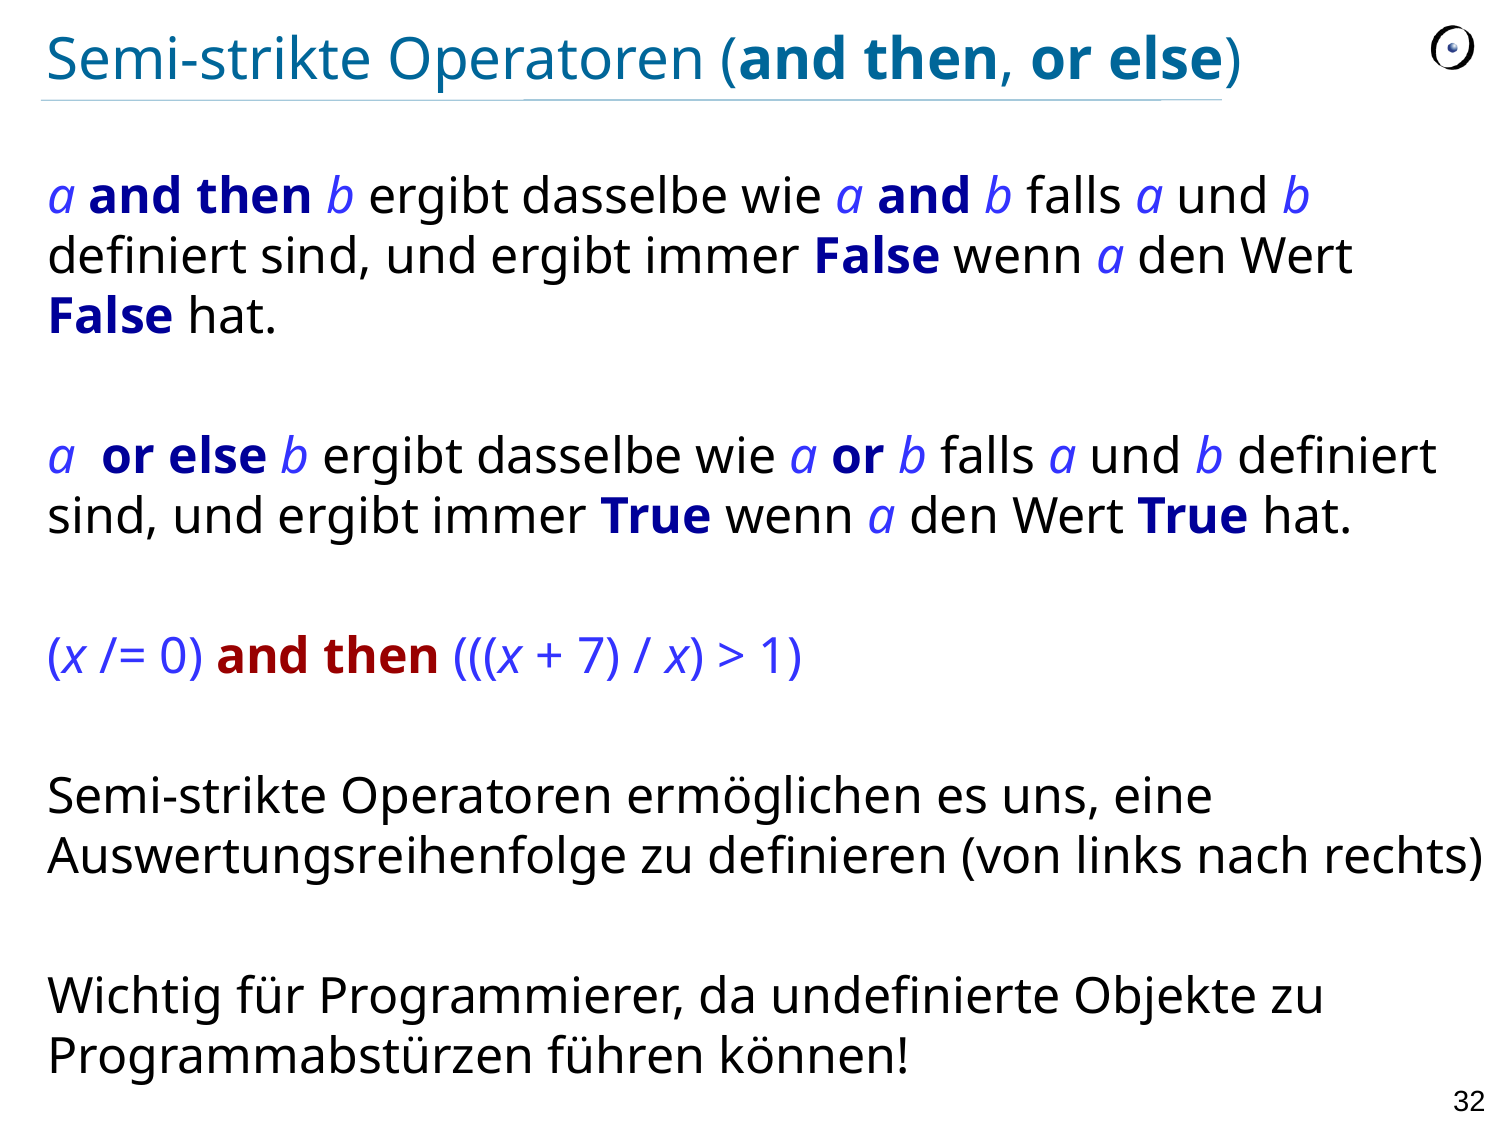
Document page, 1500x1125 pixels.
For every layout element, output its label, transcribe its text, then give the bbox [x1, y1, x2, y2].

list a and then b ergibt dasselbe wie a and b falls a und b definiert sind, und ergibt immer False wenn a den Wert False hat. a or else b ergibt dasselbe wie a or b falls a und b definiert sind, und ergibt immer True wenn a den Wert True hat. (x /= 0) and then (((x + 7) / x) > 1) Semi-strikte Operatoren ermöglichen es uns, eine Auswertungsreihenfolge zu definieren (von links nach rechts) Wichtig für Programmierer, da undefinierte Objekte zu Programmabstürzen führen können! [31, 155, 1500, 995]
title Semi-strikte Operatoren (and then, or else) [46, 18, 1307, 94]
picture [1429, 20, 1476, 72]
